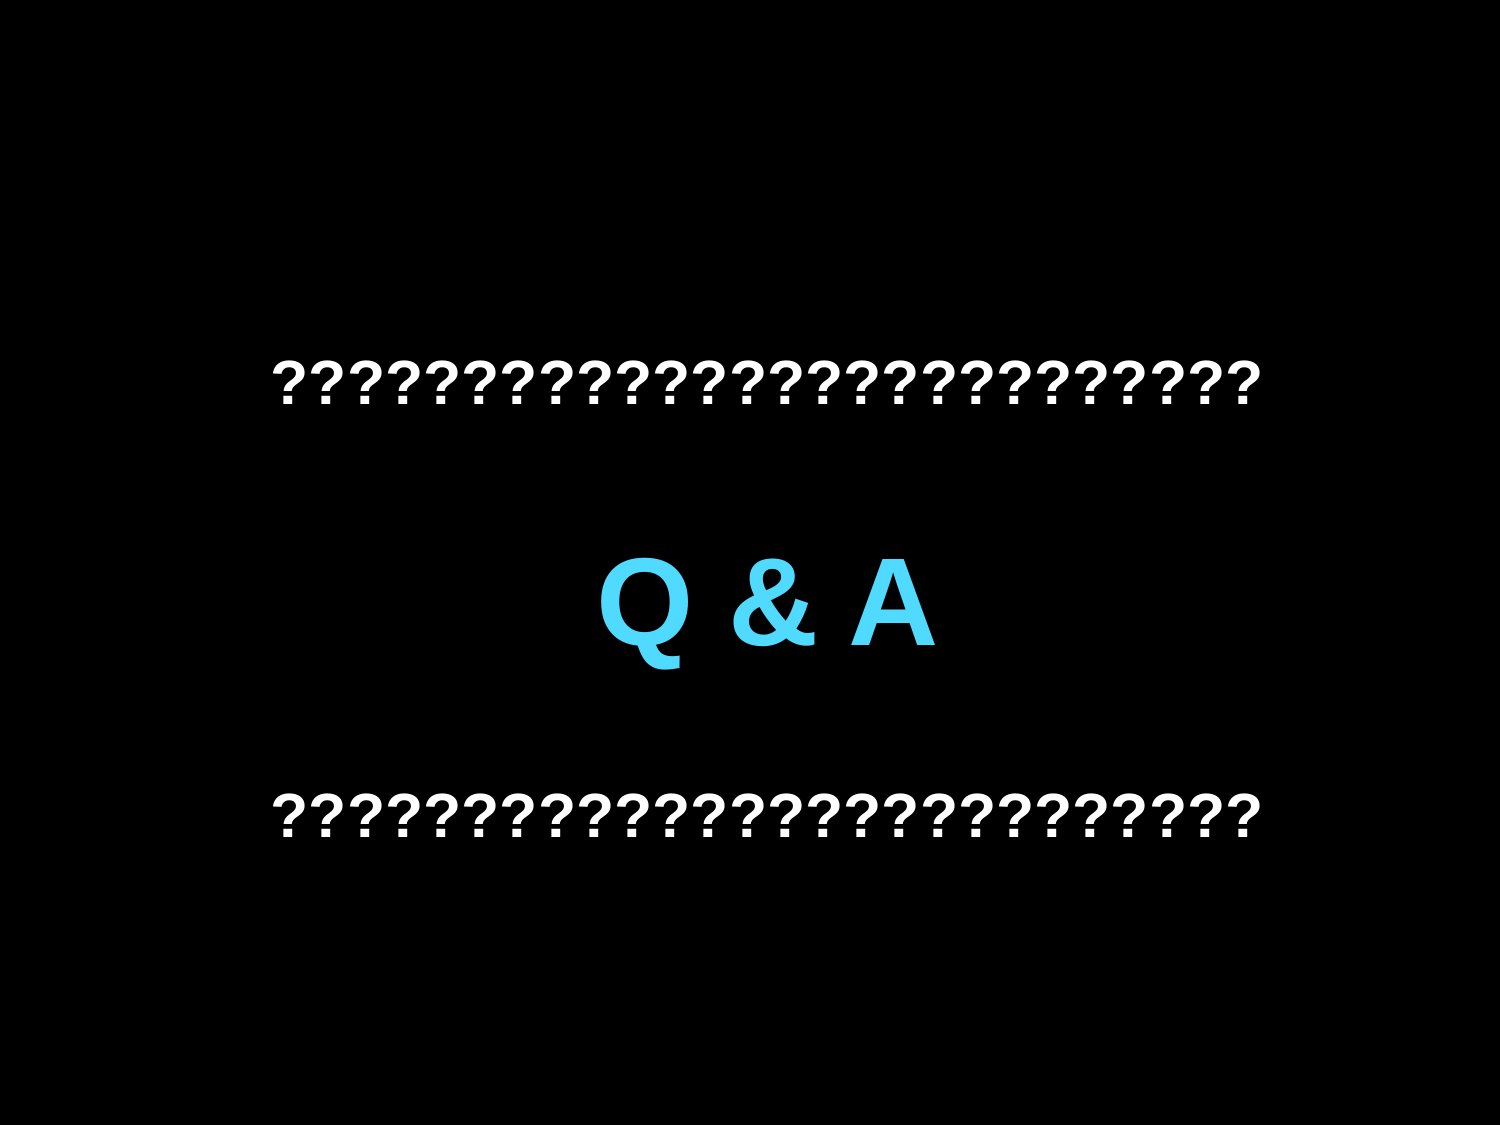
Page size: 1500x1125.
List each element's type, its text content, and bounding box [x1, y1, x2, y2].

list ?????????????????????????? Q & A ?????????????????????????? [125, 244, 1400, 1125]
